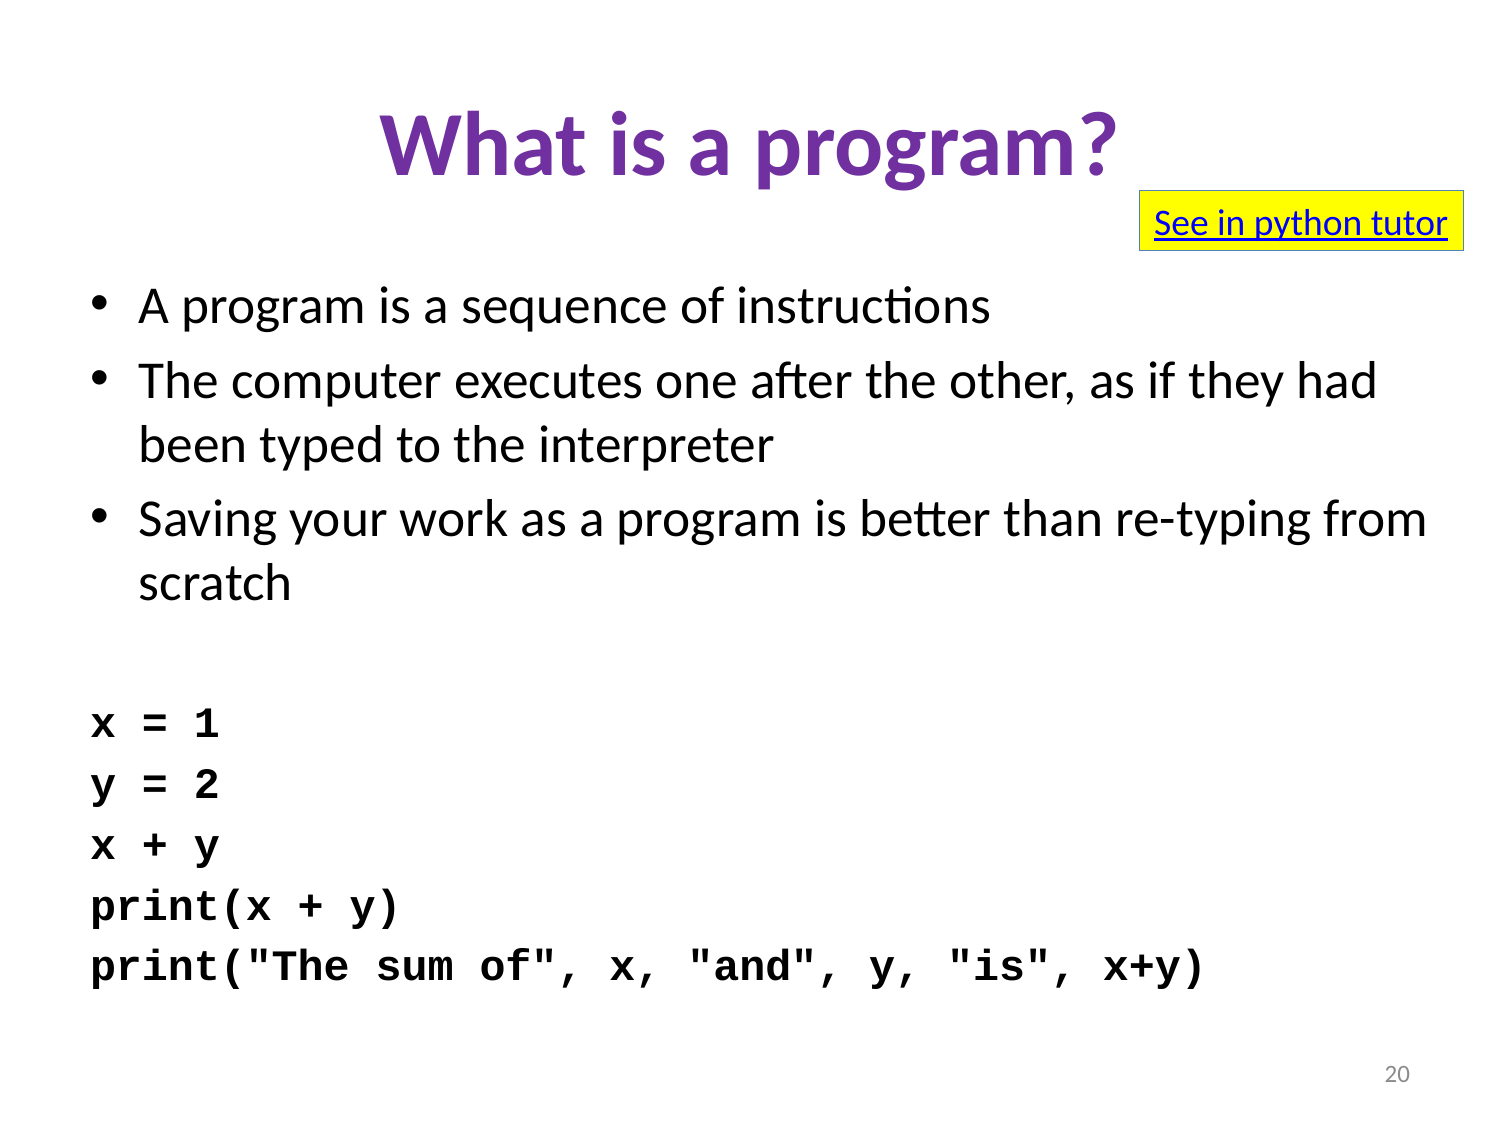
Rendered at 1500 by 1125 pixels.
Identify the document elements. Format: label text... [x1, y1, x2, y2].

text_box See in python tutor [1139, 190, 1464, 251]
slide_number 20 [1074, 1042, 1425, 1103]
title What is a program? [75, 45, 1425, 233]
list A program is a sequence of instructions The computer executes one after the other, as if they had been typed to the interpreter Saving your work as a program is better than re-typing from scratch x = 1 y = 2 x + y print(x + y) print("The sum of", x, "and", y, "is", x+y) [75, 262, 1500, 1005]
